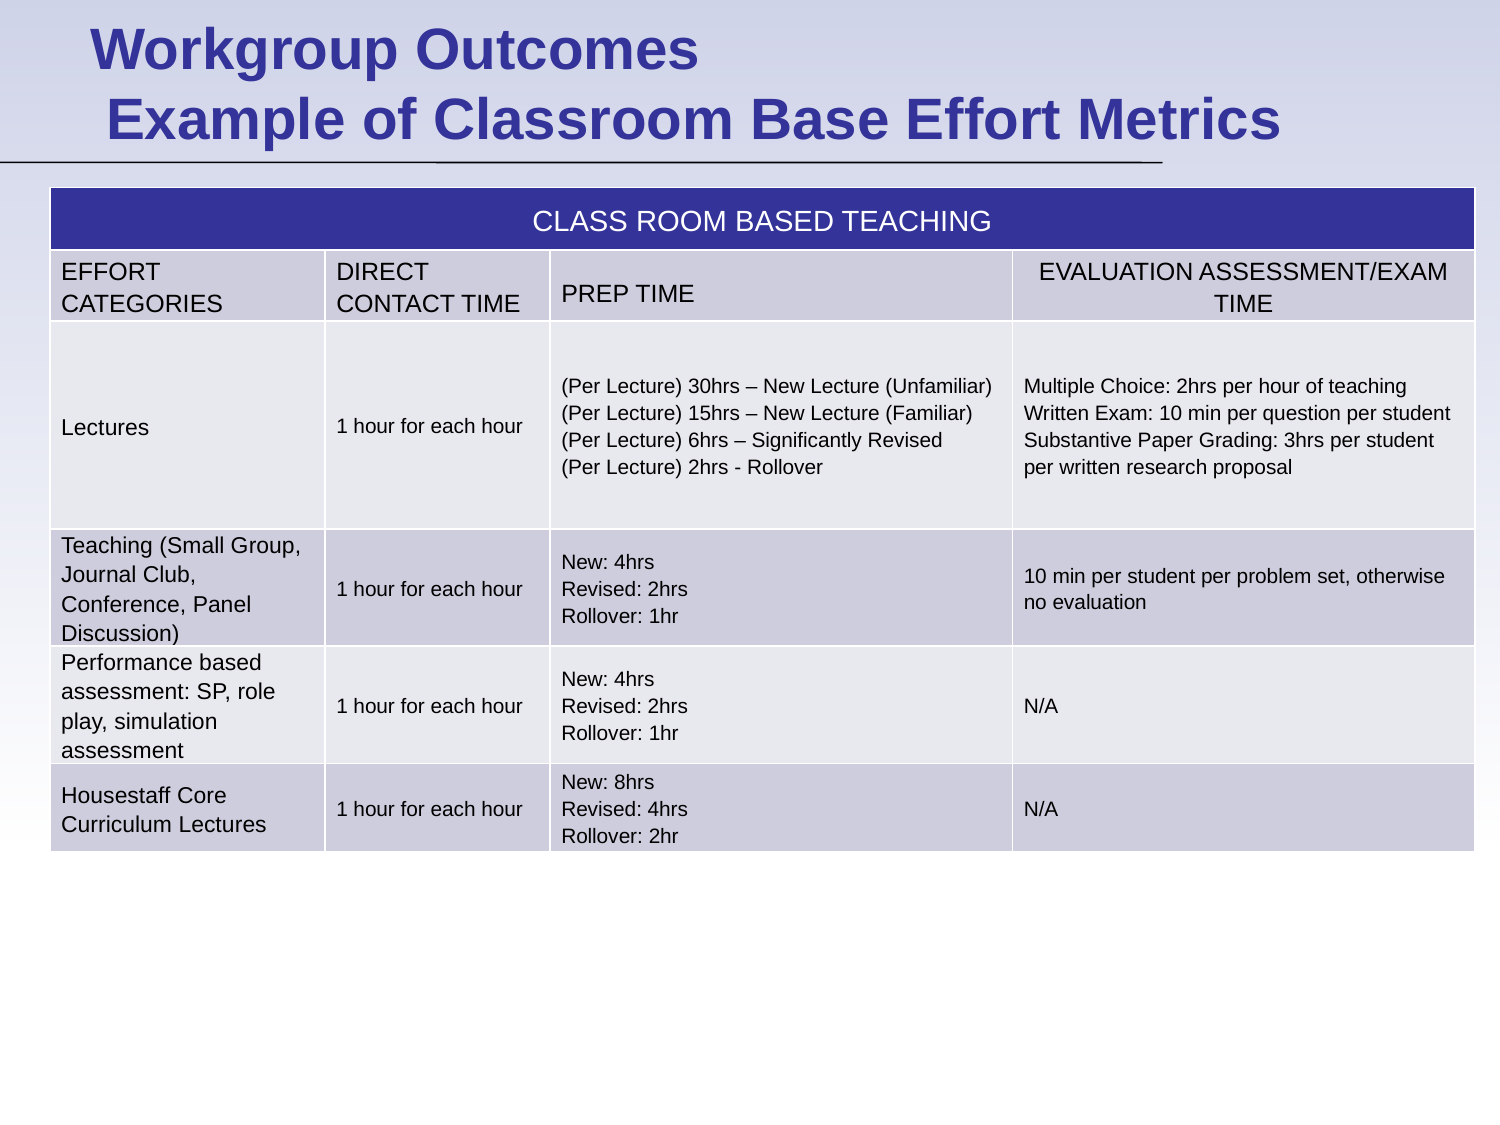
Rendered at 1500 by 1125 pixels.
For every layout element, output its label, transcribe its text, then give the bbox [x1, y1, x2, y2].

table_cell New: 8hrs Revised: 4hrs Rollover: 2hr [551, 764, 1012, 851]
table_cell Multiple Choice: 2hrs per hour of teaching Written Exam: 10 min per question per student Substantive Paper Grading: 3hrs per student per written research proposal [1013, 322, 1474, 528]
table_cell EFFORT CATEGORIES [51, 251, 324, 320]
table_cell Housestaff Core Curriculum Lectures [51, 764, 324, 851]
table_header CLASS ROOM BASED TEACHING [51, 188, 1474, 249]
table_cell 1 hour for each hour [326, 322, 549, 528]
table_cell PREP TIME [551, 251, 1012, 320]
table_cell (Per Lecture) 30hrs – New Lecture (Unfamiliar) (Per Lecture) 15hrs – New Lecture (Familiar) (Per Lecture) 6hrs – Significantly Revised (Per Lecture) 2hrs - Rollover [551, 322, 1012, 528]
table_cell 1 hour for each hour [326, 764, 549, 851]
table_cell N/A [1013, 647, 1474, 763]
table_cell 1 hour for each hour [326, 530, 549, 645]
table_cell New: 4hrs Revised: 2hrs Rollover: 1hr [551, 530, 1012, 645]
table_cell 10 min per student per problem set, otherwise no evaluation [1013, 530, 1474, 645]
table_cell Lectures [51, 322, 324, 528]
table_cell Teaching (Small Group, Journal Club, Conference, Panel Discussion) [51, 530, 324, 645]
table_cell 1 hour for each hour [326, 647, 549, 763]
table_cell N/A [1013, 764, 1474, 851]
table_cell New: 4hrs Revised: 2hrs Rollover: 1hr [551, 647, 1012, 763]
table_cell DIRECT CONTACT TIME [326, 251, 549, 320]
table_cell Performance based assessment: SP, role play, simulation assessment [51, 647, 324, 763]
title Workgroup Outcomes Example of Classroom Base Effort Metrics [74, 0, 1426, 163]
table_cell EVALUATION ASSESSMENT/EXAM TIME [1013, 251, 1474, 320]
